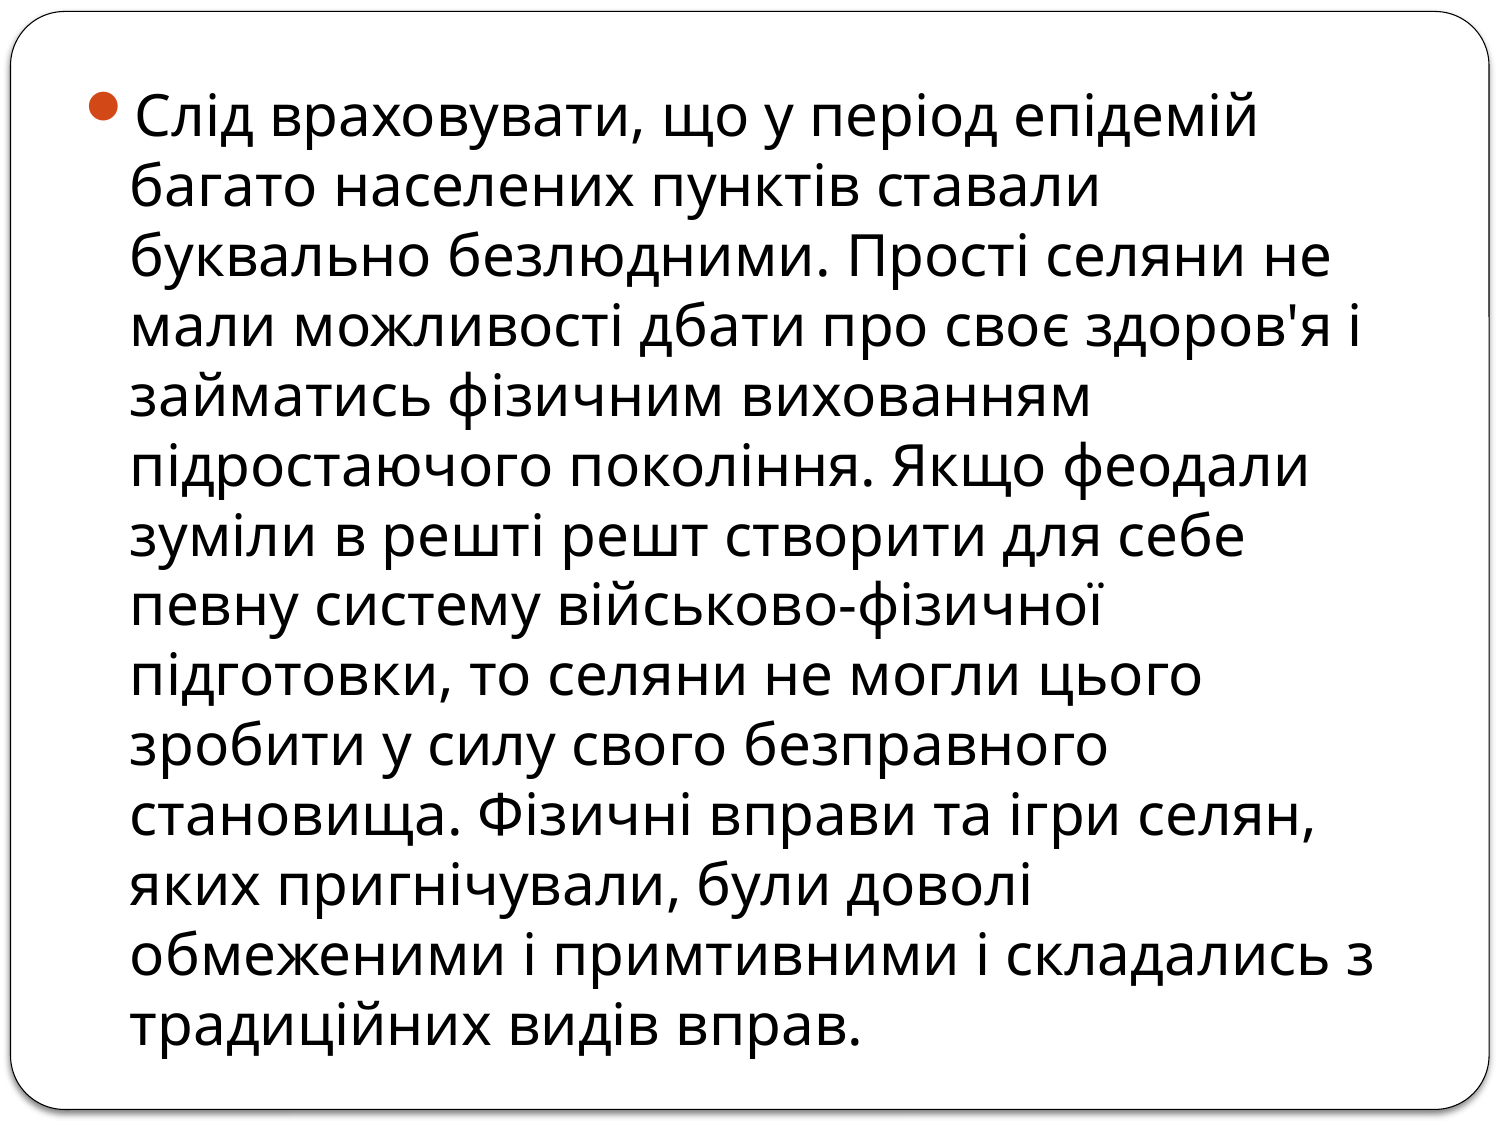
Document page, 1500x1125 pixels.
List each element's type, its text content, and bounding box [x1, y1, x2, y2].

list Слід враховувати, що у період епідемій багато населених пунктів ставали буквально безлюдними. Прості селяни не мали можливості дбати про своє здоров'я і займатись фізичним вихованням підростаючого покоління. Якщо феодали зуміли в решті решт створити для себе певну систему військово-фізичної підготовки, то селяни не могли цього зробити у силу свого безправного становища. Фізичні вправи та ігри селян, яких пригнічували, були доволі обмеженими і примтивними і складались з традиційних видів вправ. [70, 70, 1425, 1055]
